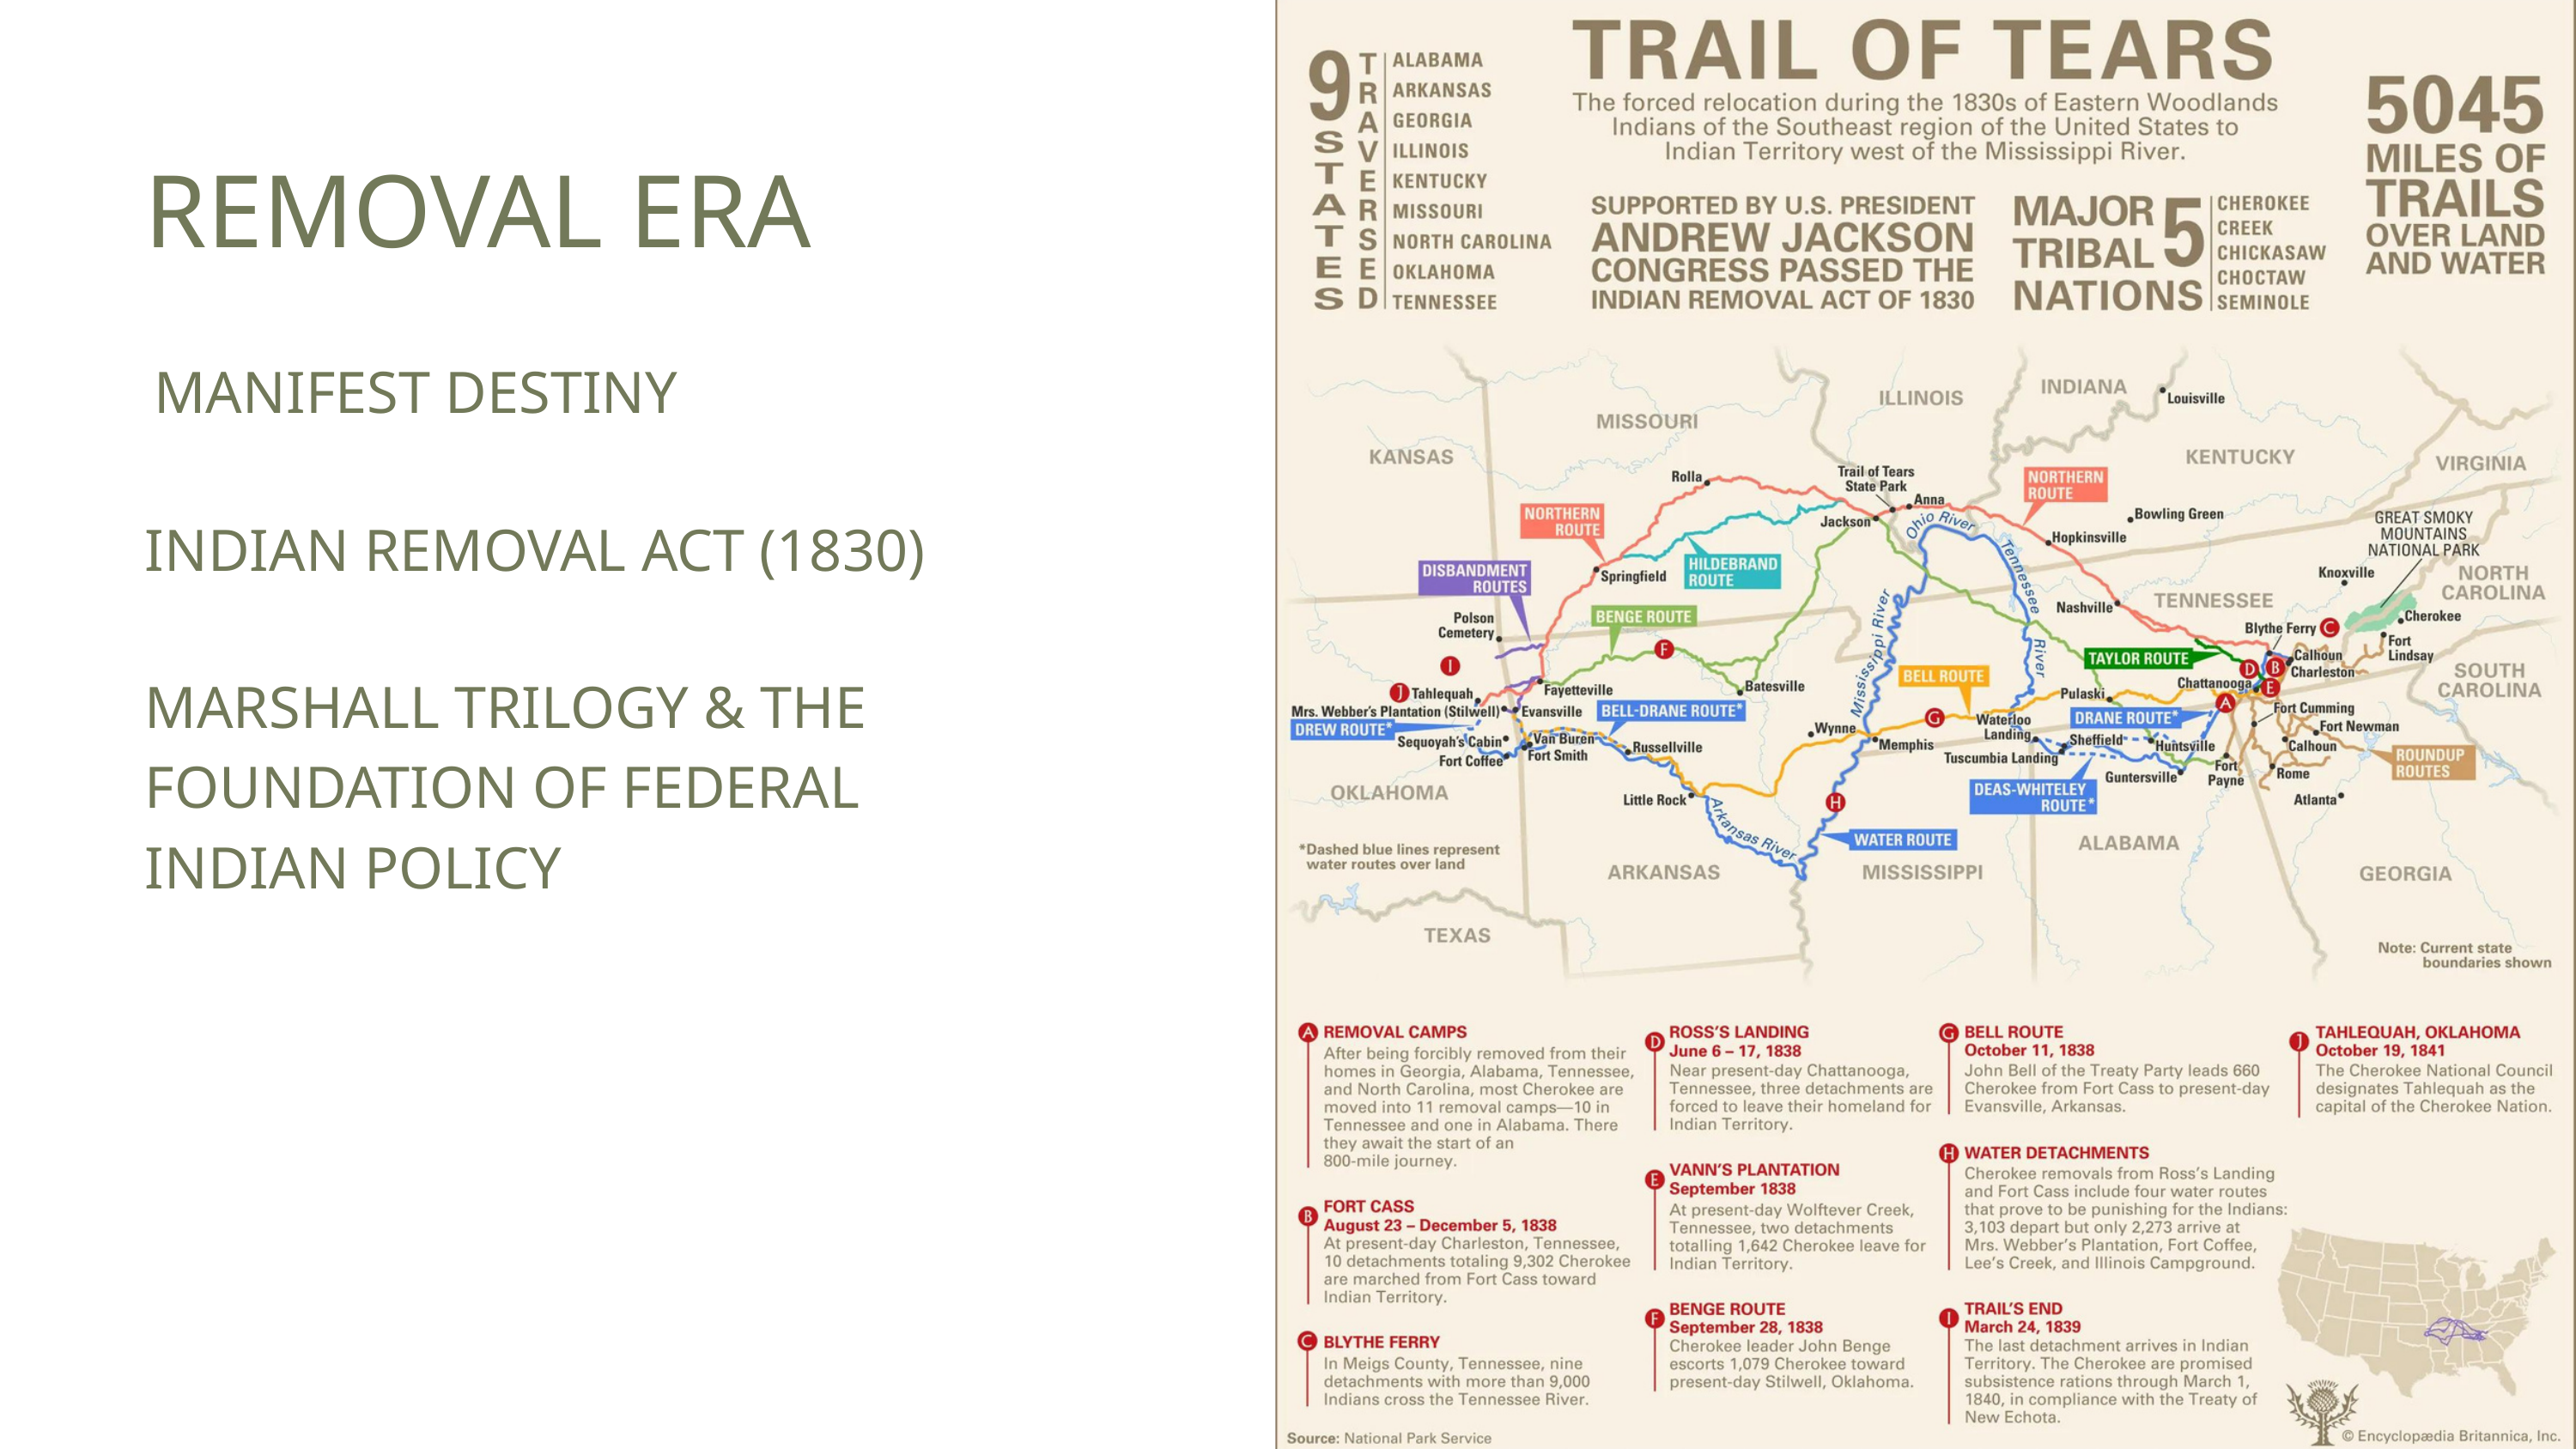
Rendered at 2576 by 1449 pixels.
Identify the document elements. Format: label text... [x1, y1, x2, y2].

text_box INDIAN REMOVAL ACT (1830) [144, 501, 963, 583]
text_box [1275, 0, 2576, 1449]
text_box REMOVAL ERA [144, 127, 1275, 268]
text_box MARSHALL TRILOGY & THE FOUNDATION OF FEDERAL INDIAN POLICY [144, 659, 963, 900]
text_box MANIFEST DESTINY [154, 344, 993, 425]
